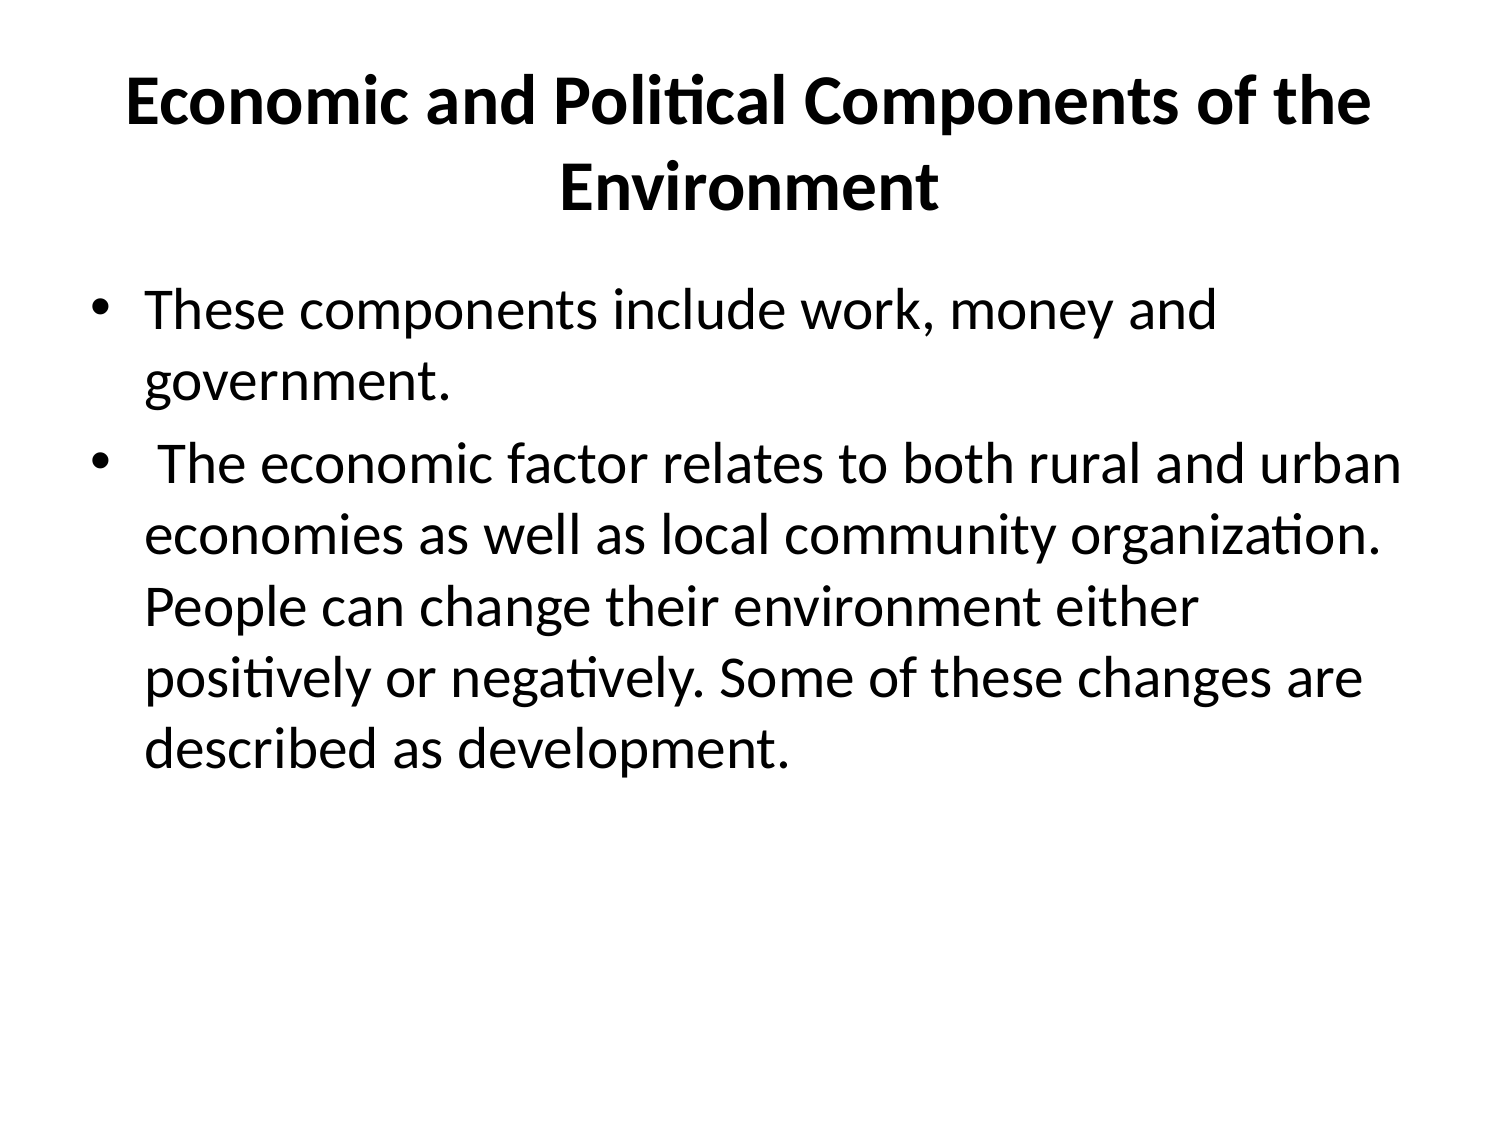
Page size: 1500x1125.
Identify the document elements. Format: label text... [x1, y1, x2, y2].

list These components include work, money and government. The economic factor relates to both rural and urban economies as well as local community organization. People can change their environment either positively or negatively. Some of these changes are described as development. [75, 262, 1425, 1005]
title Economic and Political Components of the Environment [75, 45, 1425, 233]
